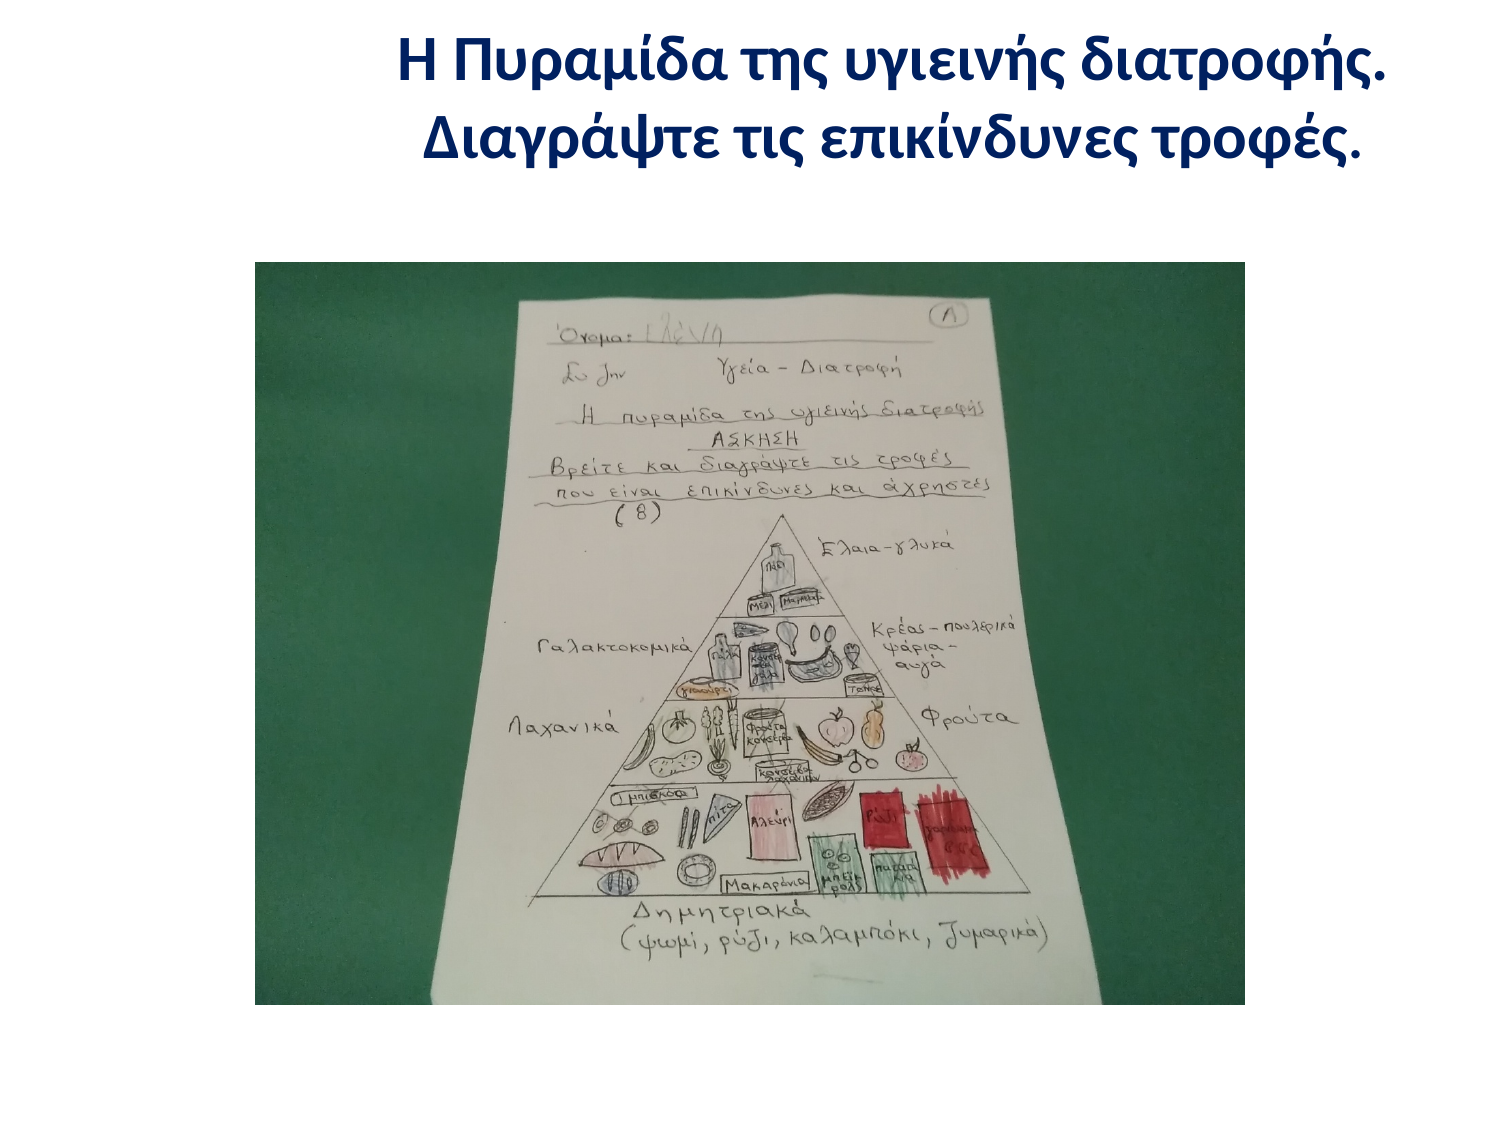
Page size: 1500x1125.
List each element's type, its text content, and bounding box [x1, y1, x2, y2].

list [254, 262, 1246, 1006]
title Η Πυραμίδα της υγιεινής διατροφής. Διαγράψτε τις επικίνδυνες τροφές. [218, 0, 1500, 188]
